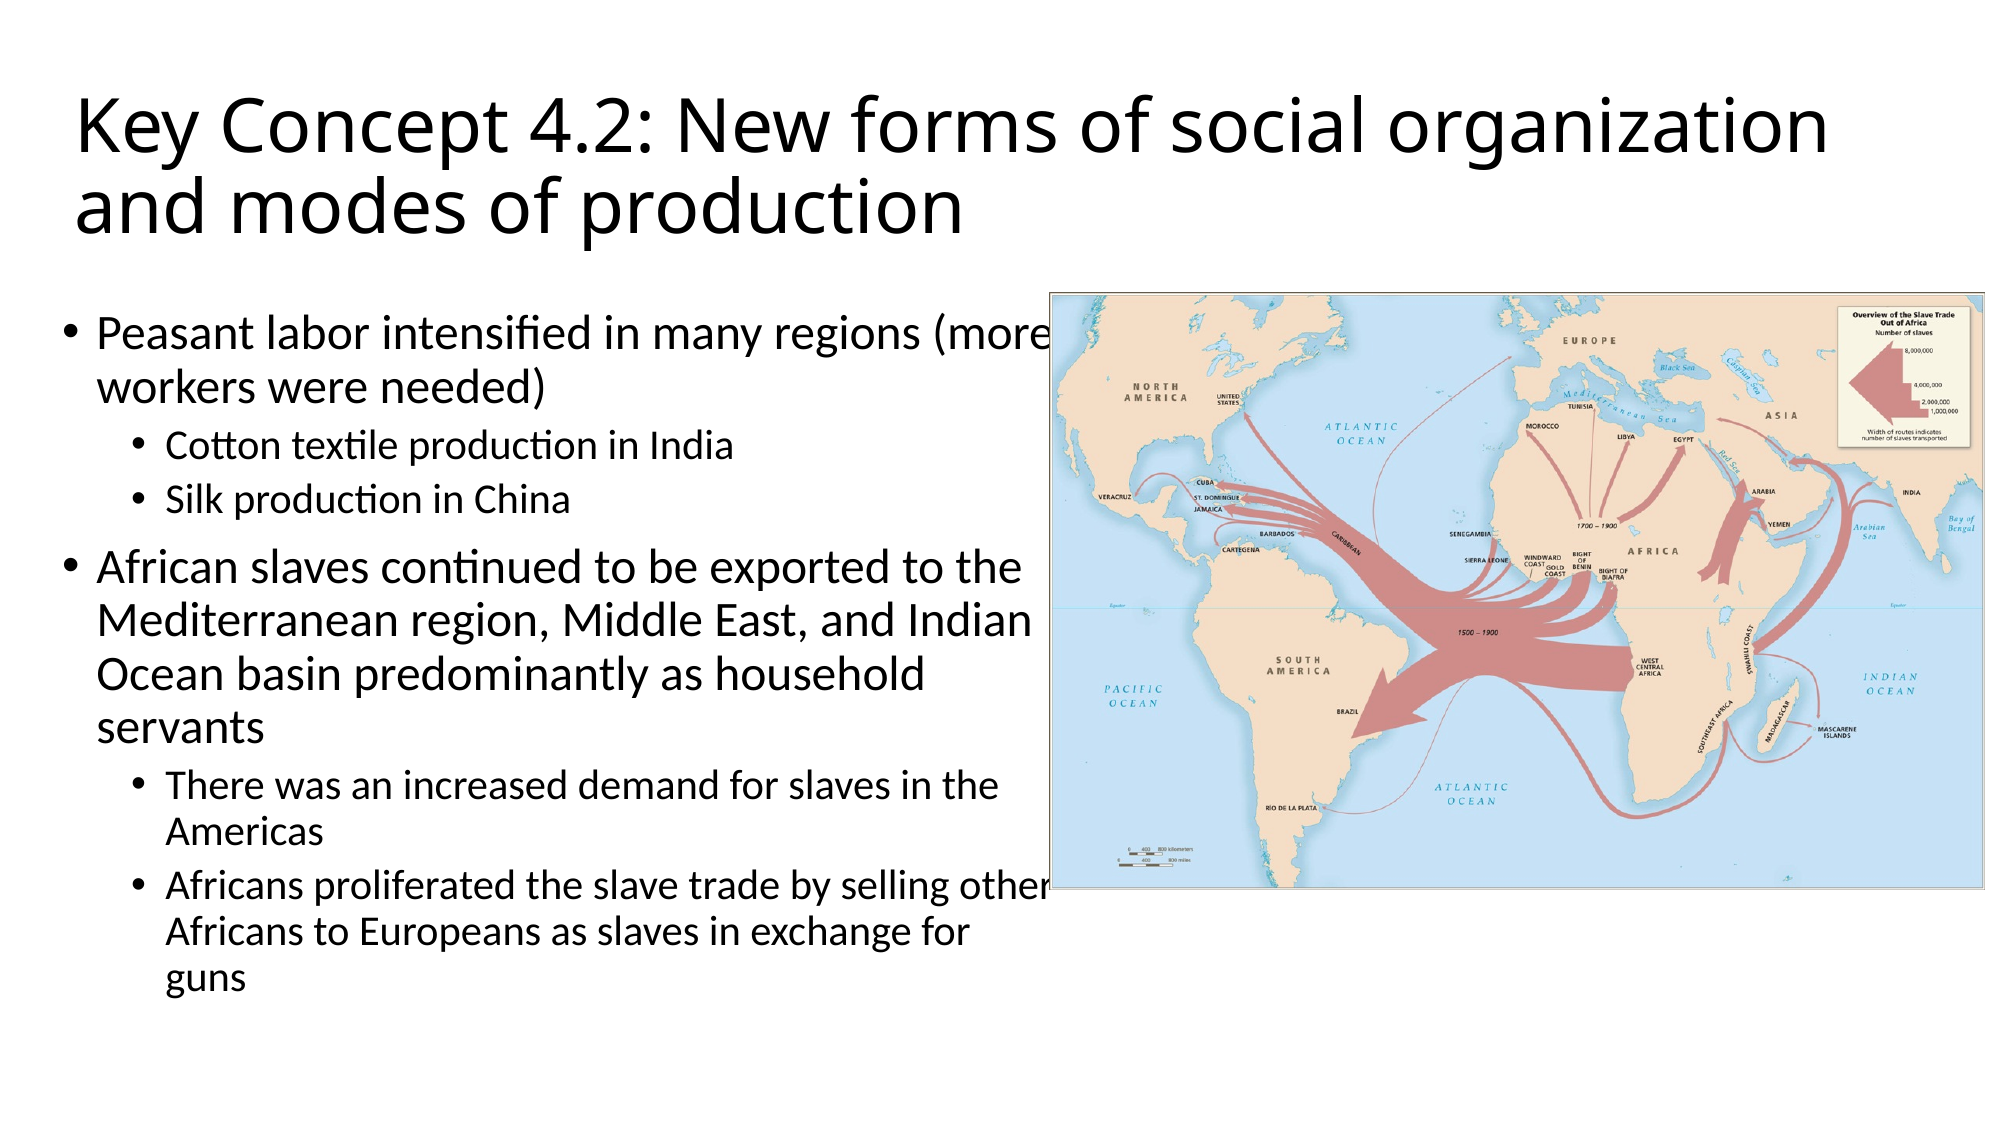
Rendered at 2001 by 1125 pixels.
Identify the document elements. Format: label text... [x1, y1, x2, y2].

title Key Concept 4.2: New forms of social organization and modes of production [59, 59, 1941, 278]
list Peasant labor intensified in many regions (more workers were needed) Cotton textile production in India Silk production in China African slaves continued to be exported to the Mediterranean region, Middle East, and Indian Ocean basin predominantly as household servants There was an increased demand for slaves in the Americas Africans proliferated the slave trade by selling other Africans to Europeans as slaves in exchange for guns [47, 299, 1074, 1014]
picture [1049, 292, 1985, 890]
